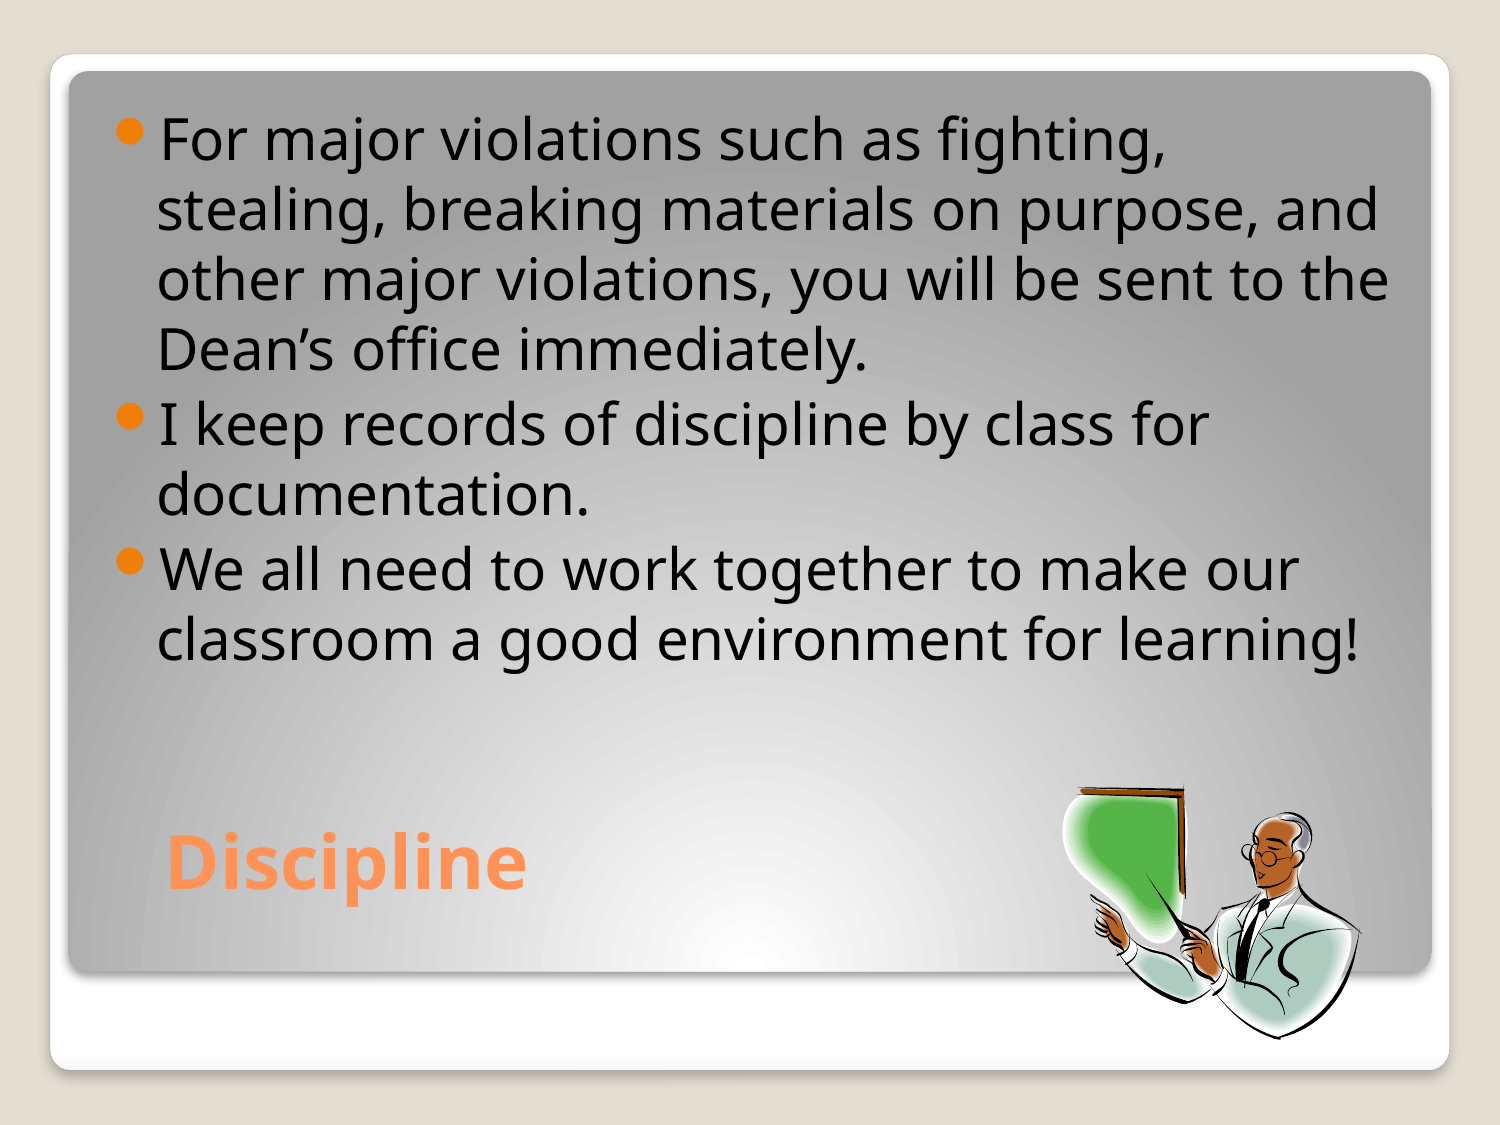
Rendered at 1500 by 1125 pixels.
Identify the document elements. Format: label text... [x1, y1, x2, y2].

picture [1061, 782, 1363, 1041]
list For major violations such as fighting, stealing, breaking materials on purpose, and other major violations, you will be sent to the Dean’s office immediately. I keep records of discipline by class for documentation. We all need to work together to make our classroom a good environment for learning! [82, 86, 1425, 774]
title Discipline [150, 774, 825, 912]
